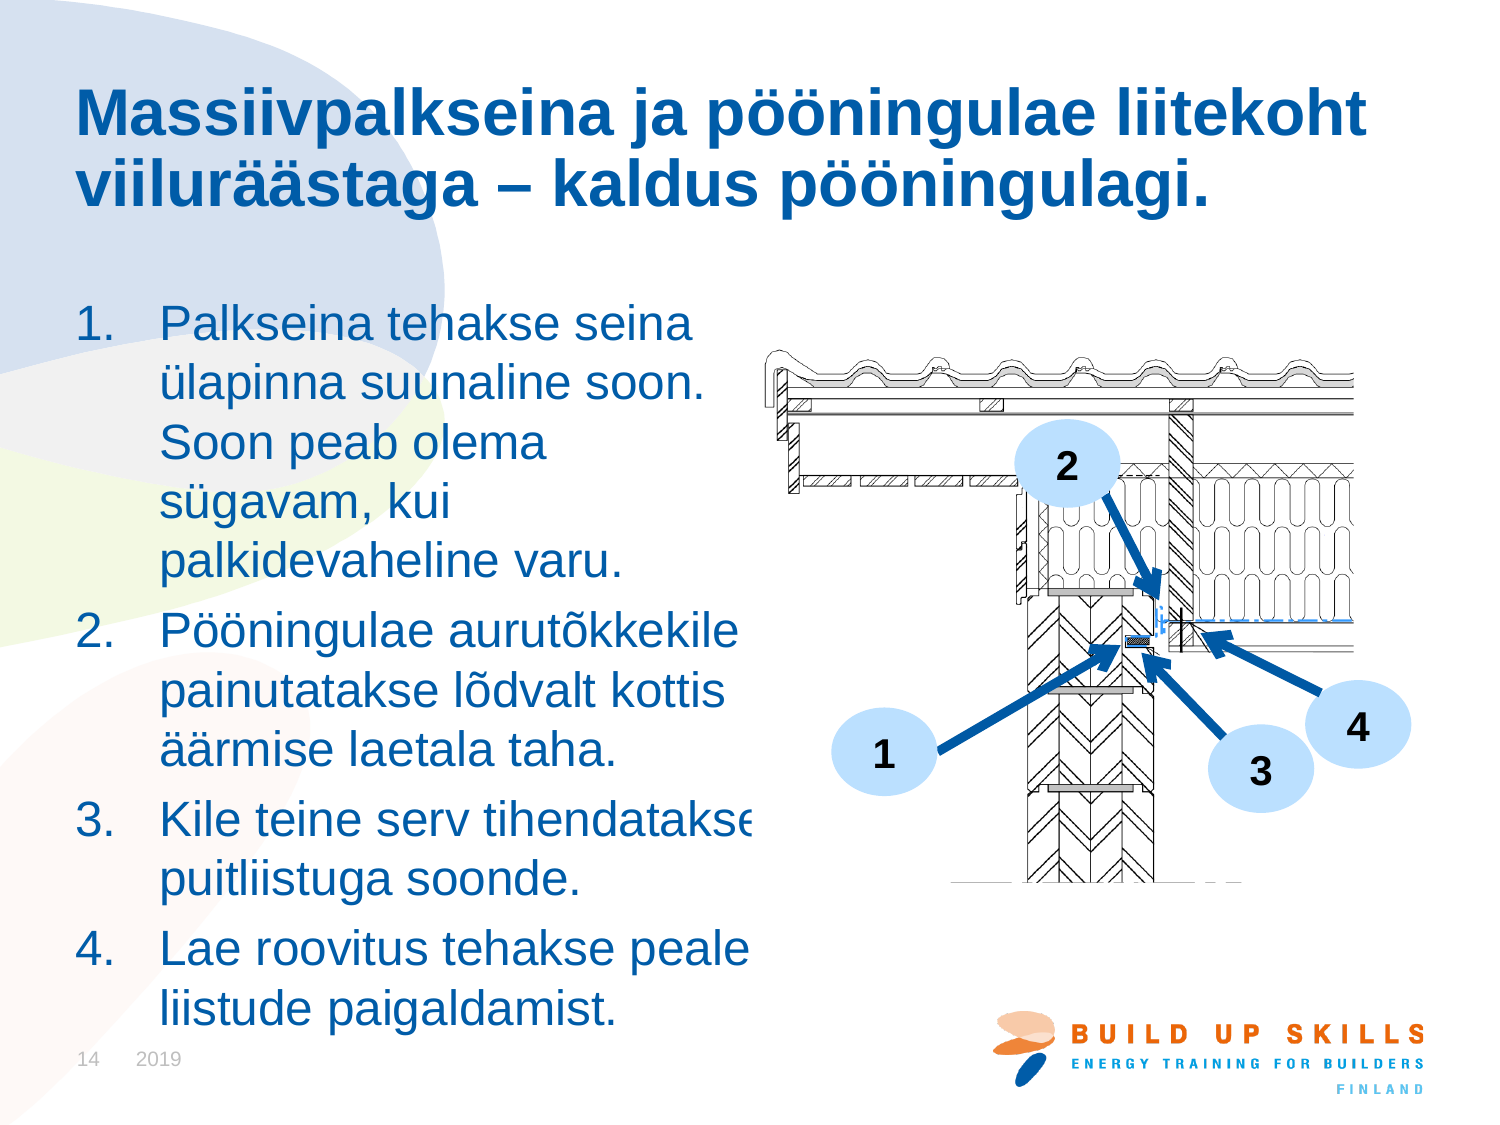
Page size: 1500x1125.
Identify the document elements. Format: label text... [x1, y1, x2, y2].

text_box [751, 319, 1412, 906]
list Palkseina tehakse seina ülapinna suunaline soon. Soon peab olema sügavam, kui palkidevaheline varu. Pööningulae aurutõkkekile painutatakse lõdvalt kottis äärmise laetala taha. Kile teine serv tihendatakse puitliistuga soonde. Lae roovitus tehakse peale liistude paigaldamist. [75, 290, 774, 1047]
slide_number 2019 [136, 1046, 278, 1070]
slide_number 14 [76, 1046, 136, 1070]
picture [993, 1011, 1424, 1094]
title Massiivpalkseina ja pööningulae liitekoht viiluräästaga – kaldus pööningulagi. [75, 78, 1425, 268]
